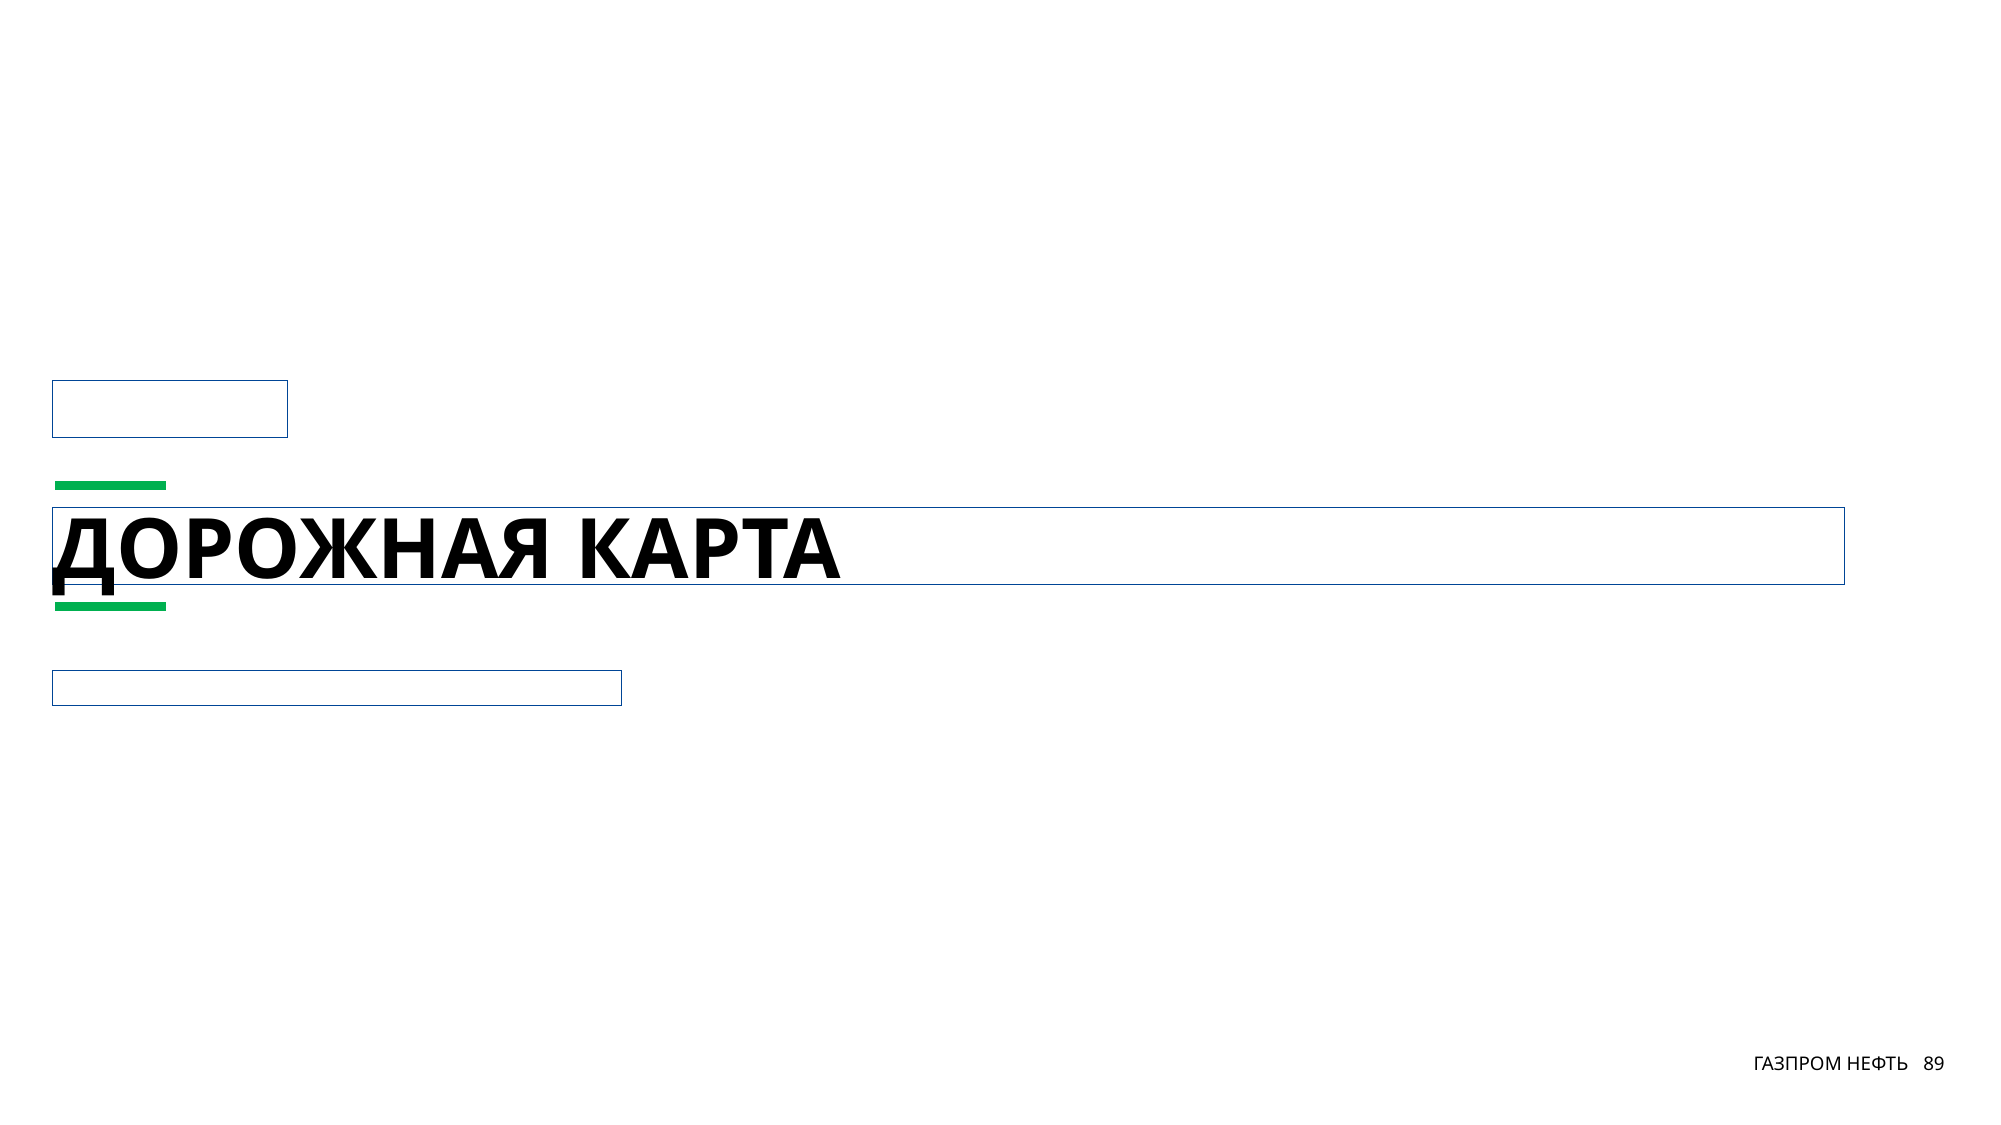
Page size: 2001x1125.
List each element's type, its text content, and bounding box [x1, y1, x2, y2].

list [52, 380, 288, 438]
list ДОРОЖНАЯ КАРТА [52, 507, 1845, 585]
slide_number ГАЗПРОМ НЕФТЬ 89 [1431, 1034, 1960, 1095]
list [52, 670, 622, 706]
